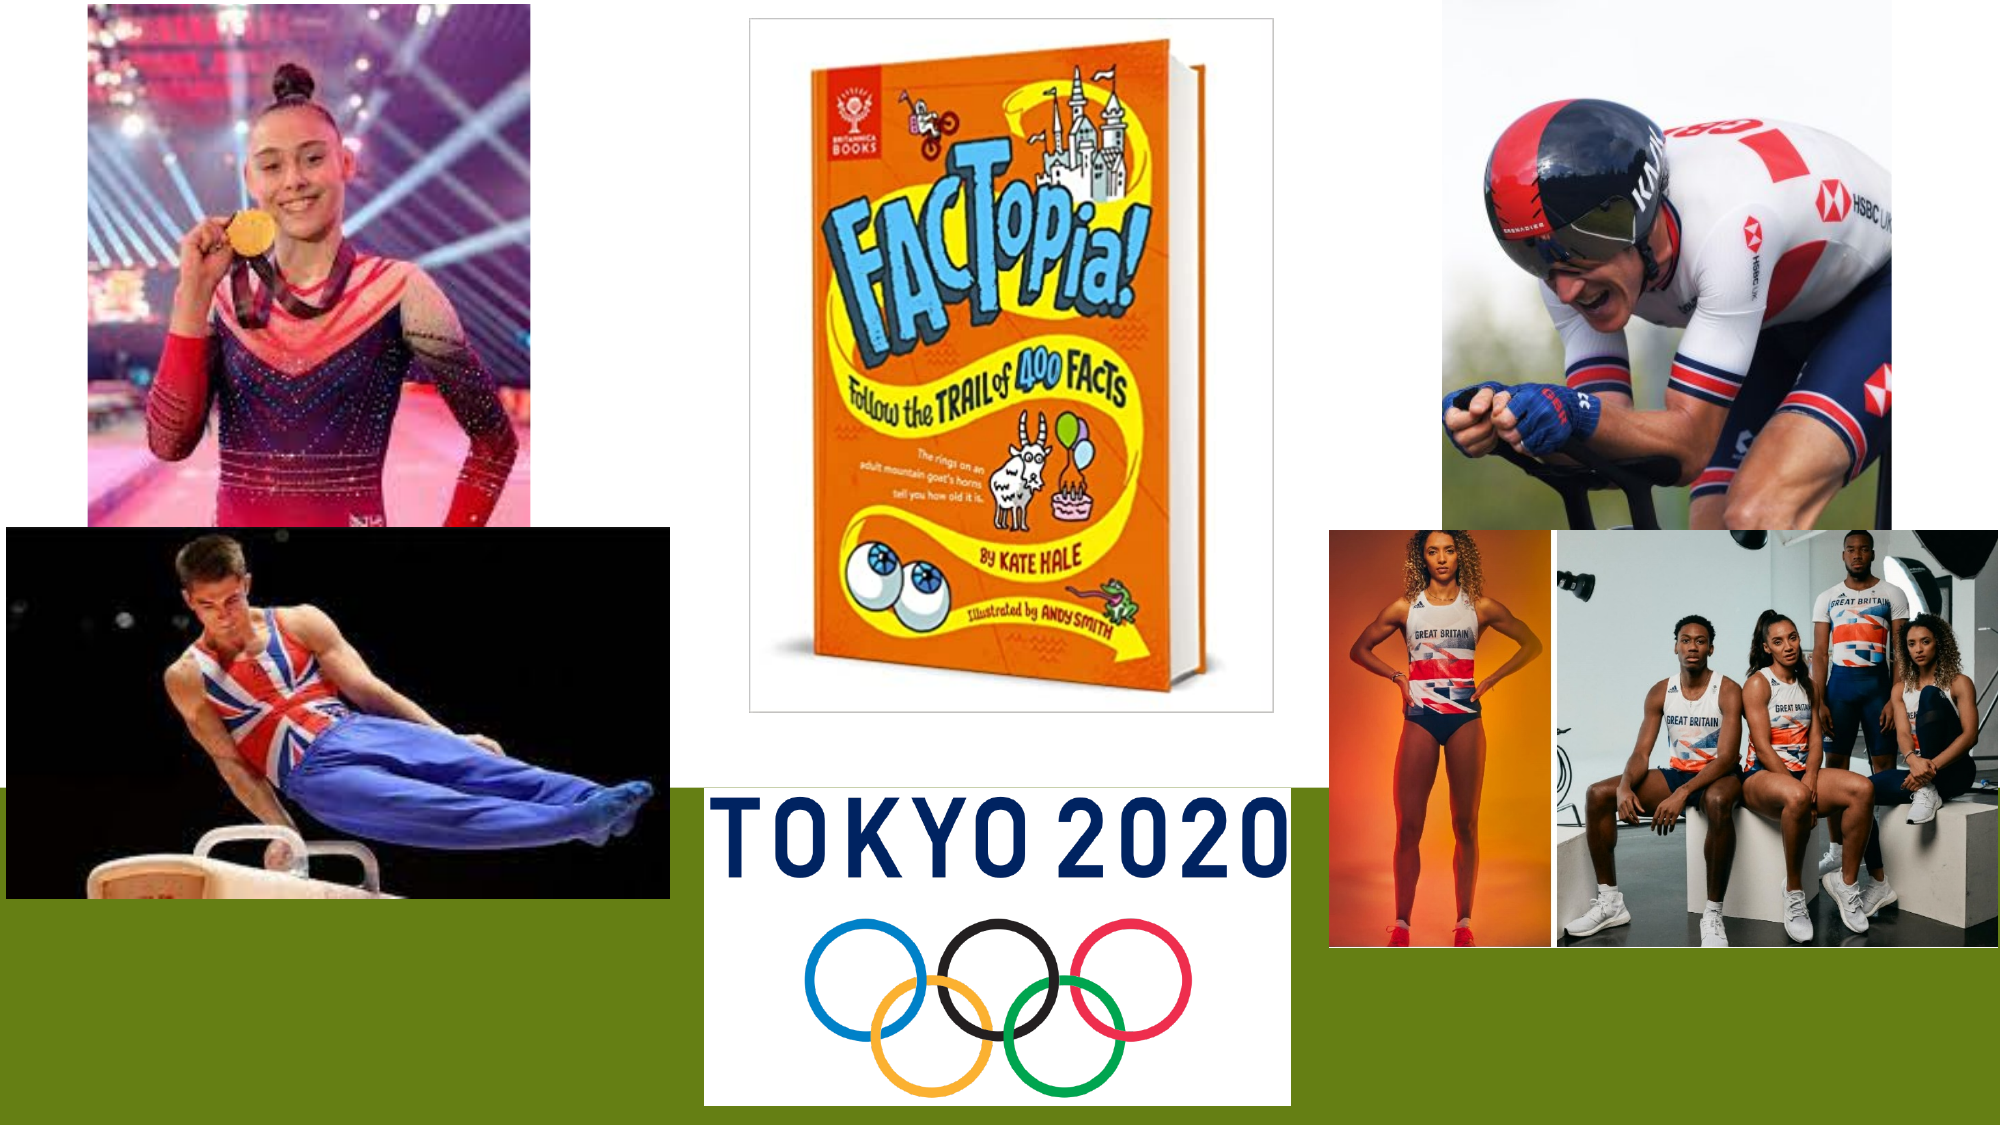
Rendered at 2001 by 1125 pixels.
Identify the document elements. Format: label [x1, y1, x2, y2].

picture [749, 18, 1274, 714]
picture [704, 787, 1292, 1107]
picture [1329, 0, 1998, 948]
picture [6, 4, 671, 899]
